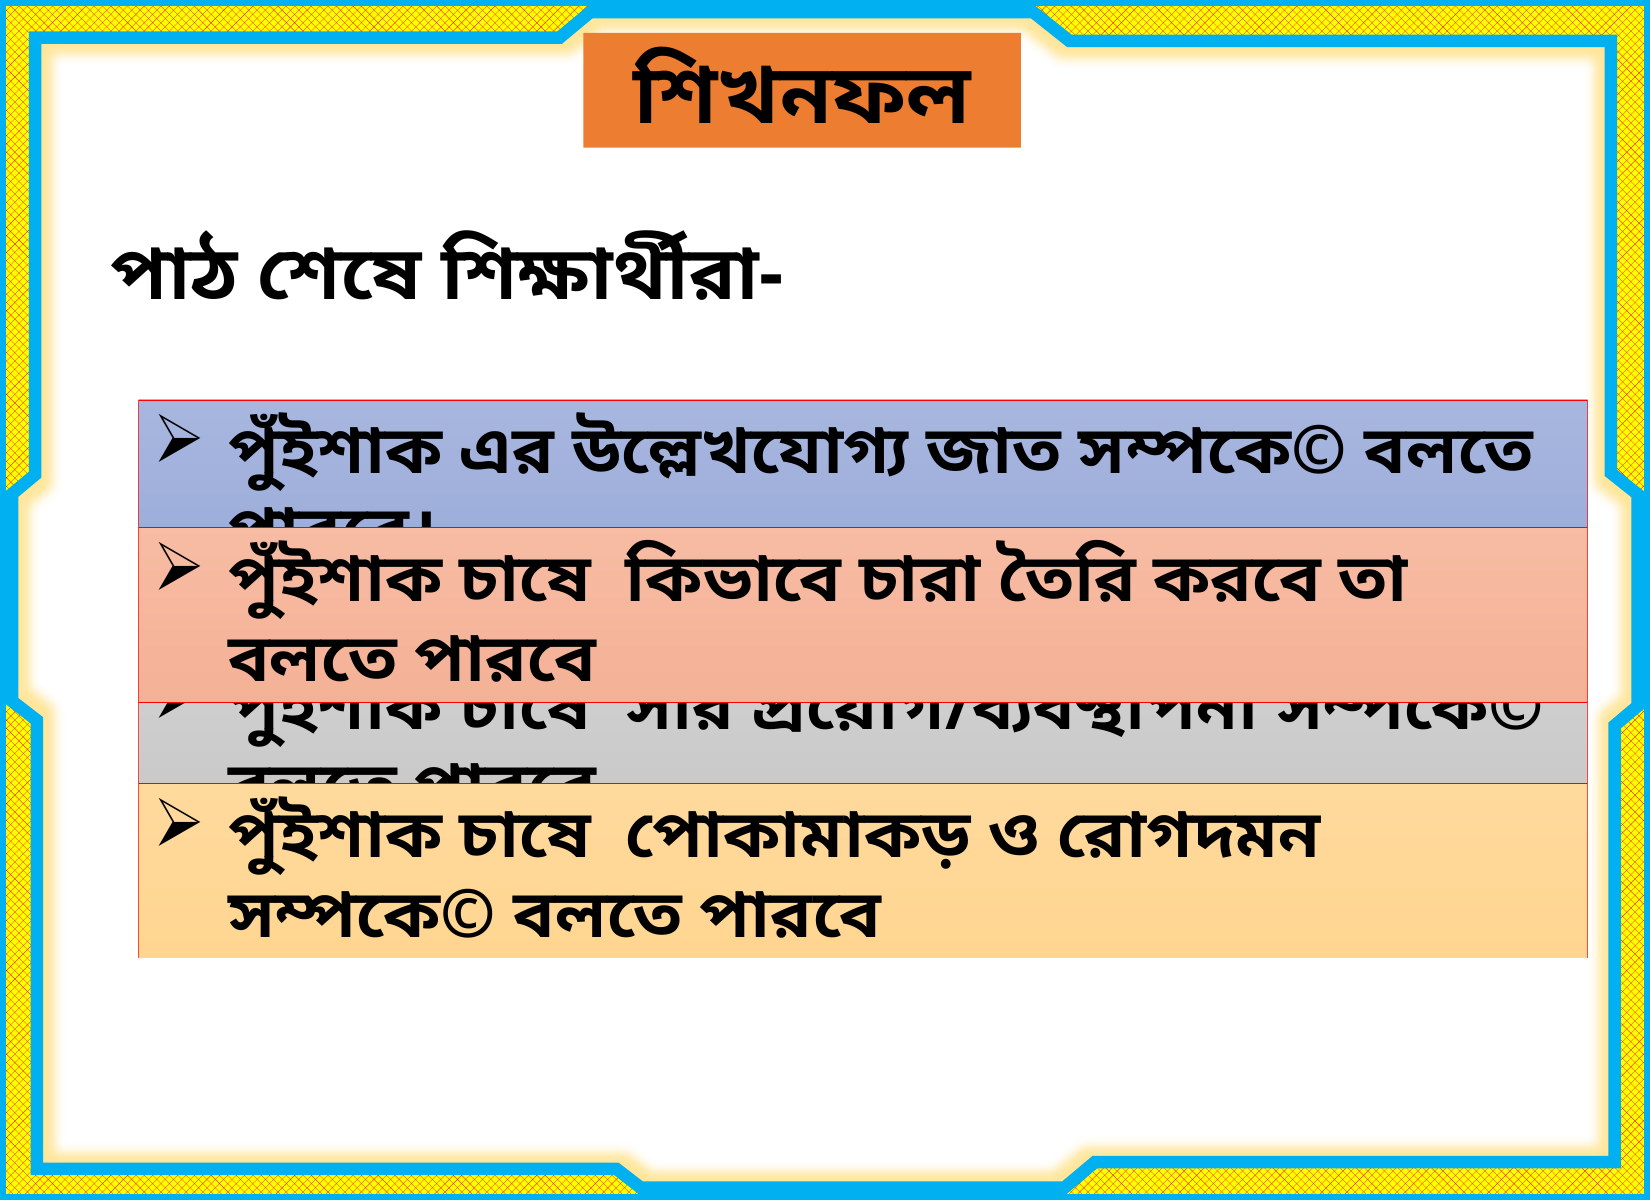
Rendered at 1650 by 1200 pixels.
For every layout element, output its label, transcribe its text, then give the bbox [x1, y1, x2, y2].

text_box পুঁইশাক চাষে সার প্রয়োগ/ব্যবস্থাপনা সম্পকে© বলতে পারবে [138, 703, 1588, 782]
text_box পাঠ শেষে শিক্ষার্থীরা- [95, 216, 1071, 322]
text_box পুঁইশাক এর উল্লেখযোগ্য জাত সম্পকে© বলতে পারবে। [138, 399, 1588, 527]
text_box পুঁইশাক চাষে কিভাবে চারা তৈরি করবে তা বলতে পারবে [138, 527, 1588, 703]
text_box [0, 0, 1650, 1200]
text_box শিখনফল [582, 31, 1022, 149]
text_box পুঁইশাক চাষে পোকামাকড় ও রোগদমন সম্পকে© বলতে পারবে [138, 782, 1588, 958]
